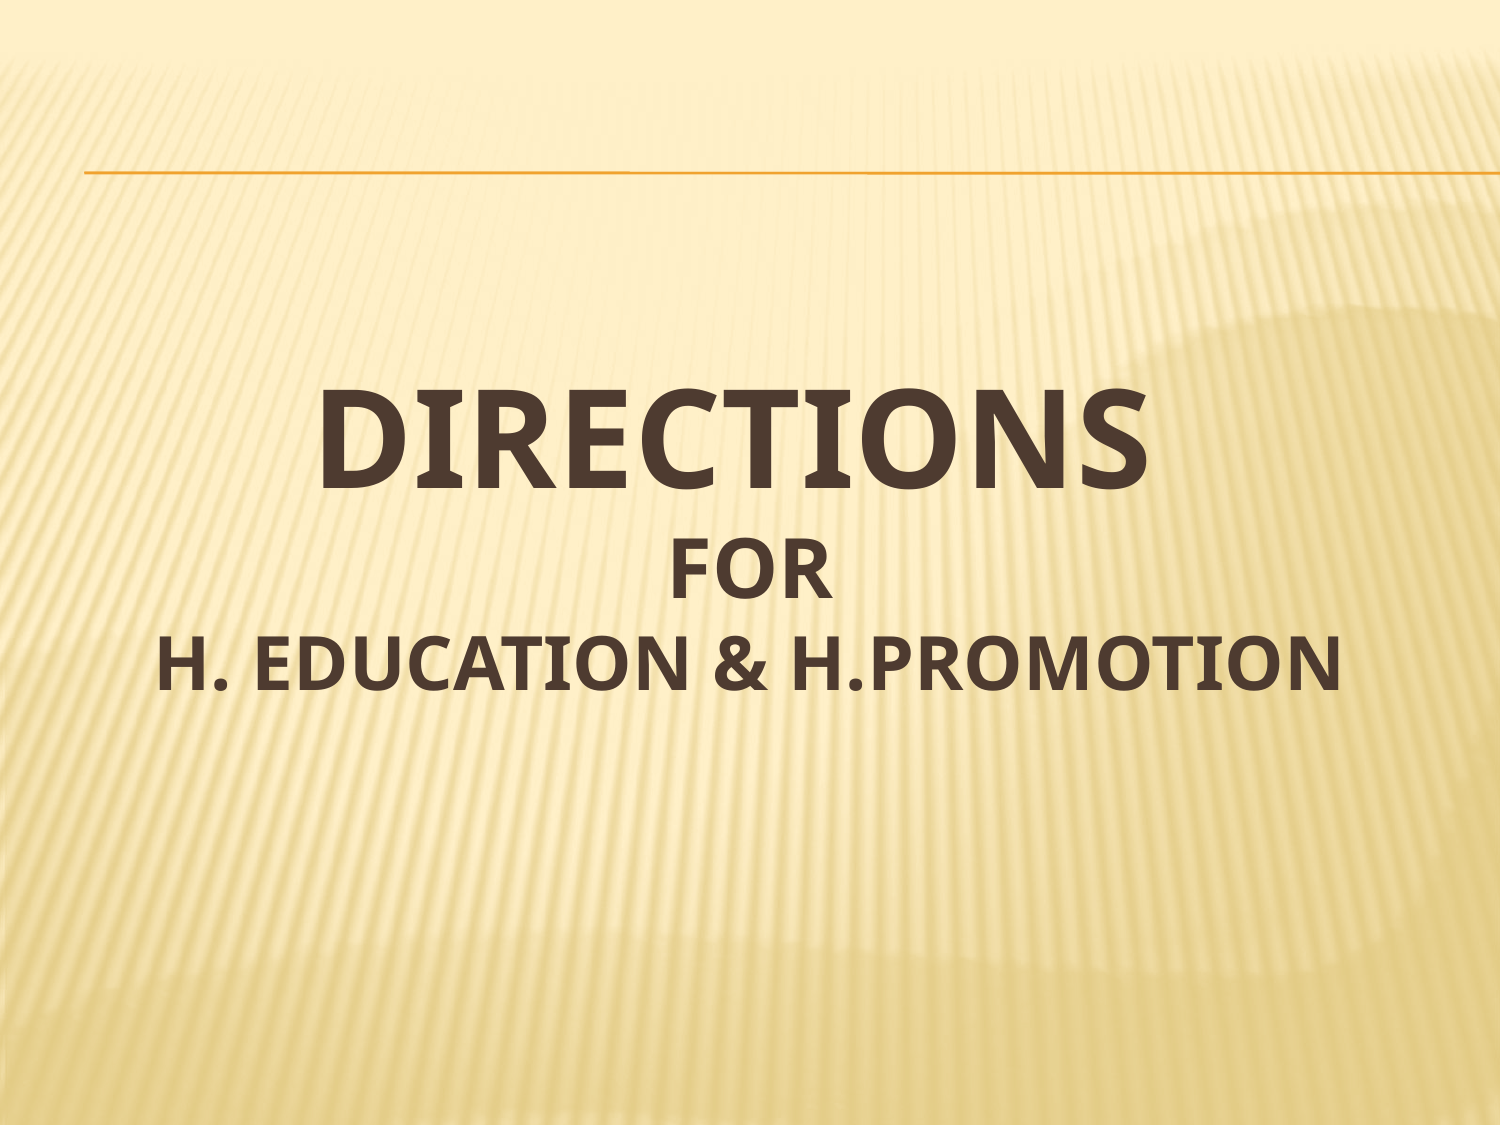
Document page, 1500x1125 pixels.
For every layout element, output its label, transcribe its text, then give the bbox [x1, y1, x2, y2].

title DIRECTIONS FOR H. EDUCATION & H.PROMOTION [75, 45, 1425, 1012]
